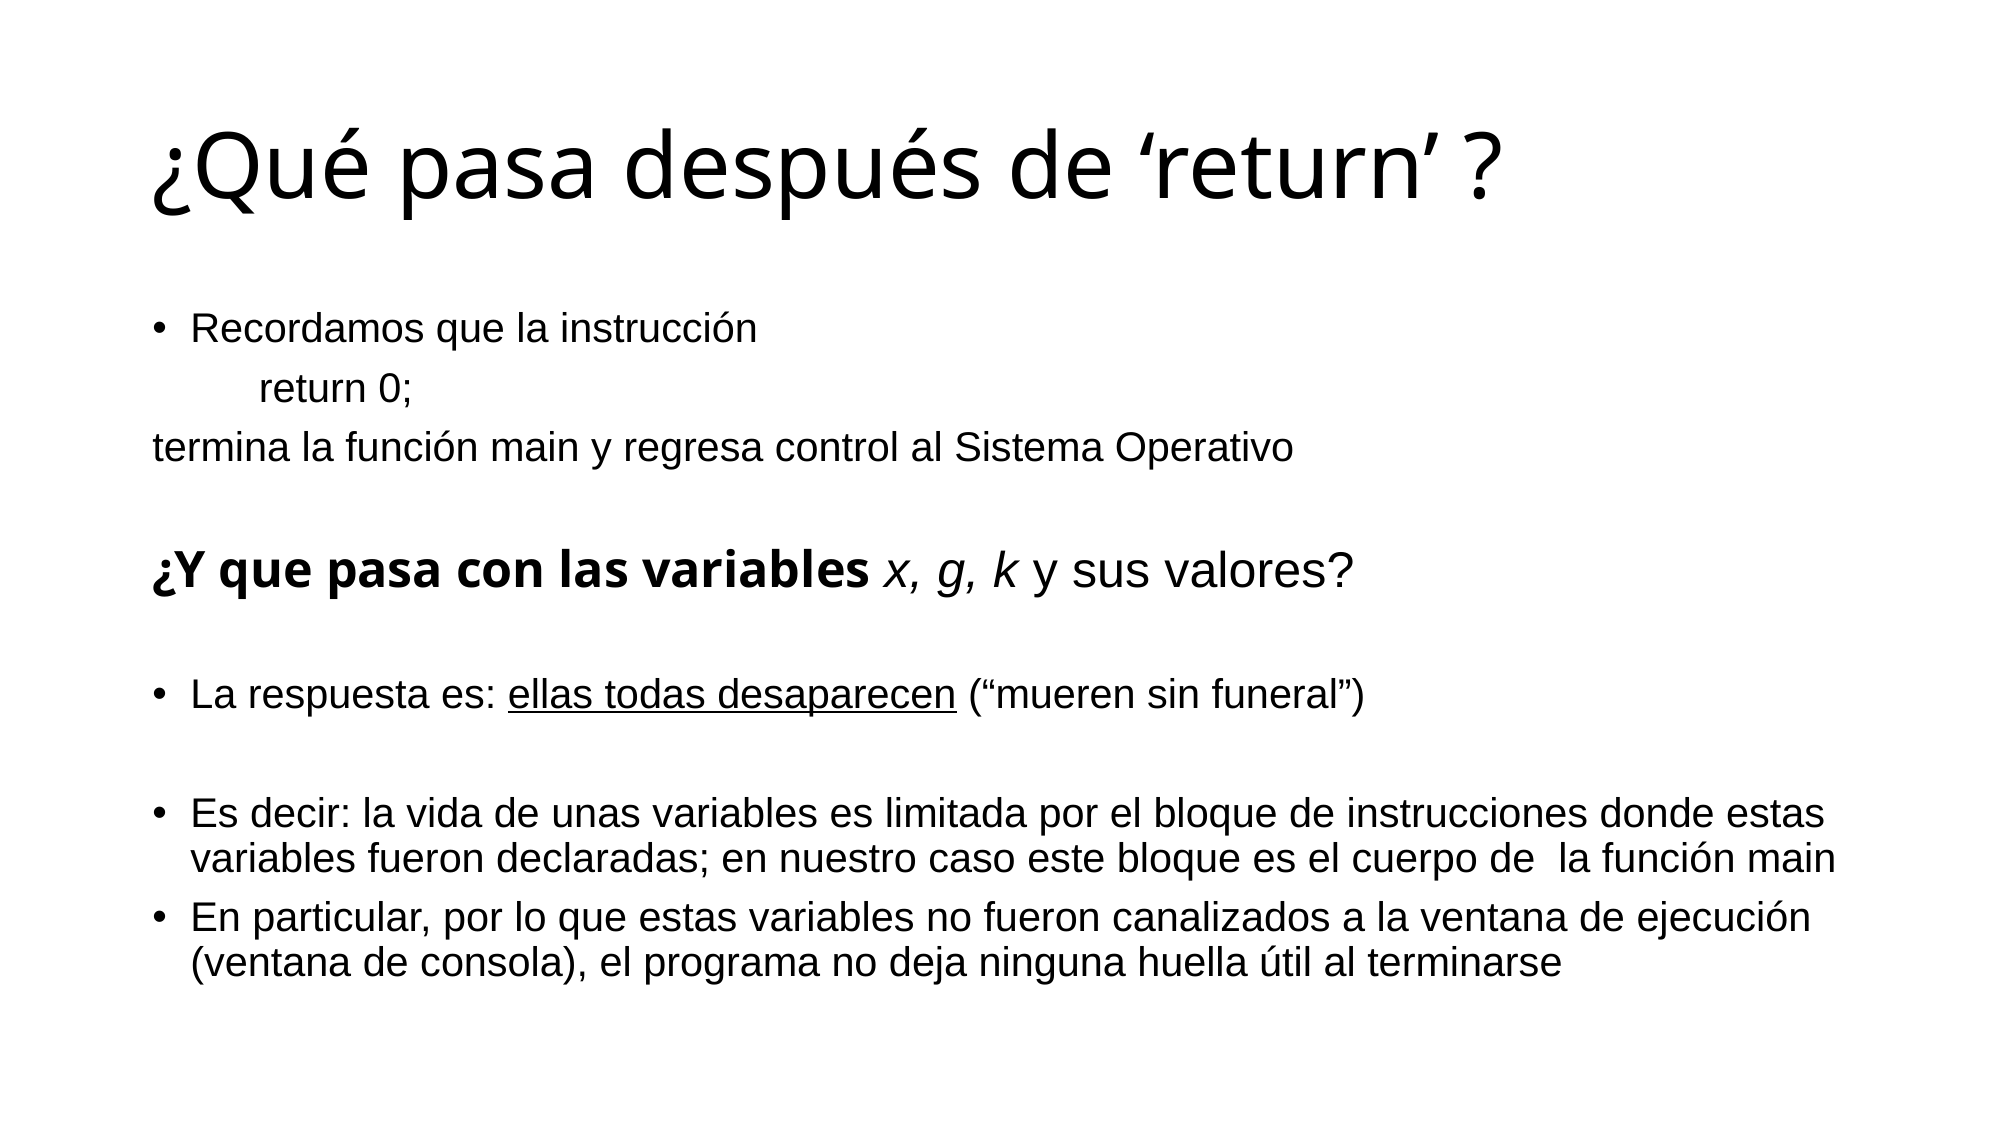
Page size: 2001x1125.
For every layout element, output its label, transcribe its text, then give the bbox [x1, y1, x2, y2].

list Recordamos que la instrucción return 0; termina la función main y regresa control al Sistema Operativo ¿Y que pasa con las variables x, g, k y sus valores? La respuesta es: ellas todas desaparecen (“mueren sin funeral”) Es decir: la vida de unas variables es limitada por el bloque de instrucciones donde estas variables fueron declaradas; en nuestro caso este bloque es el cuerpo de la función main En particular, por lo que estas variables no fueron canalizados a la ventana de ejecución (ventana de consola), el programa no deja ninguna huella útil al terminarse [137, 299, 1863, 1014]
title ¿Qué pasa después de ‘return’ ? [137, 59, 1863, 278]
